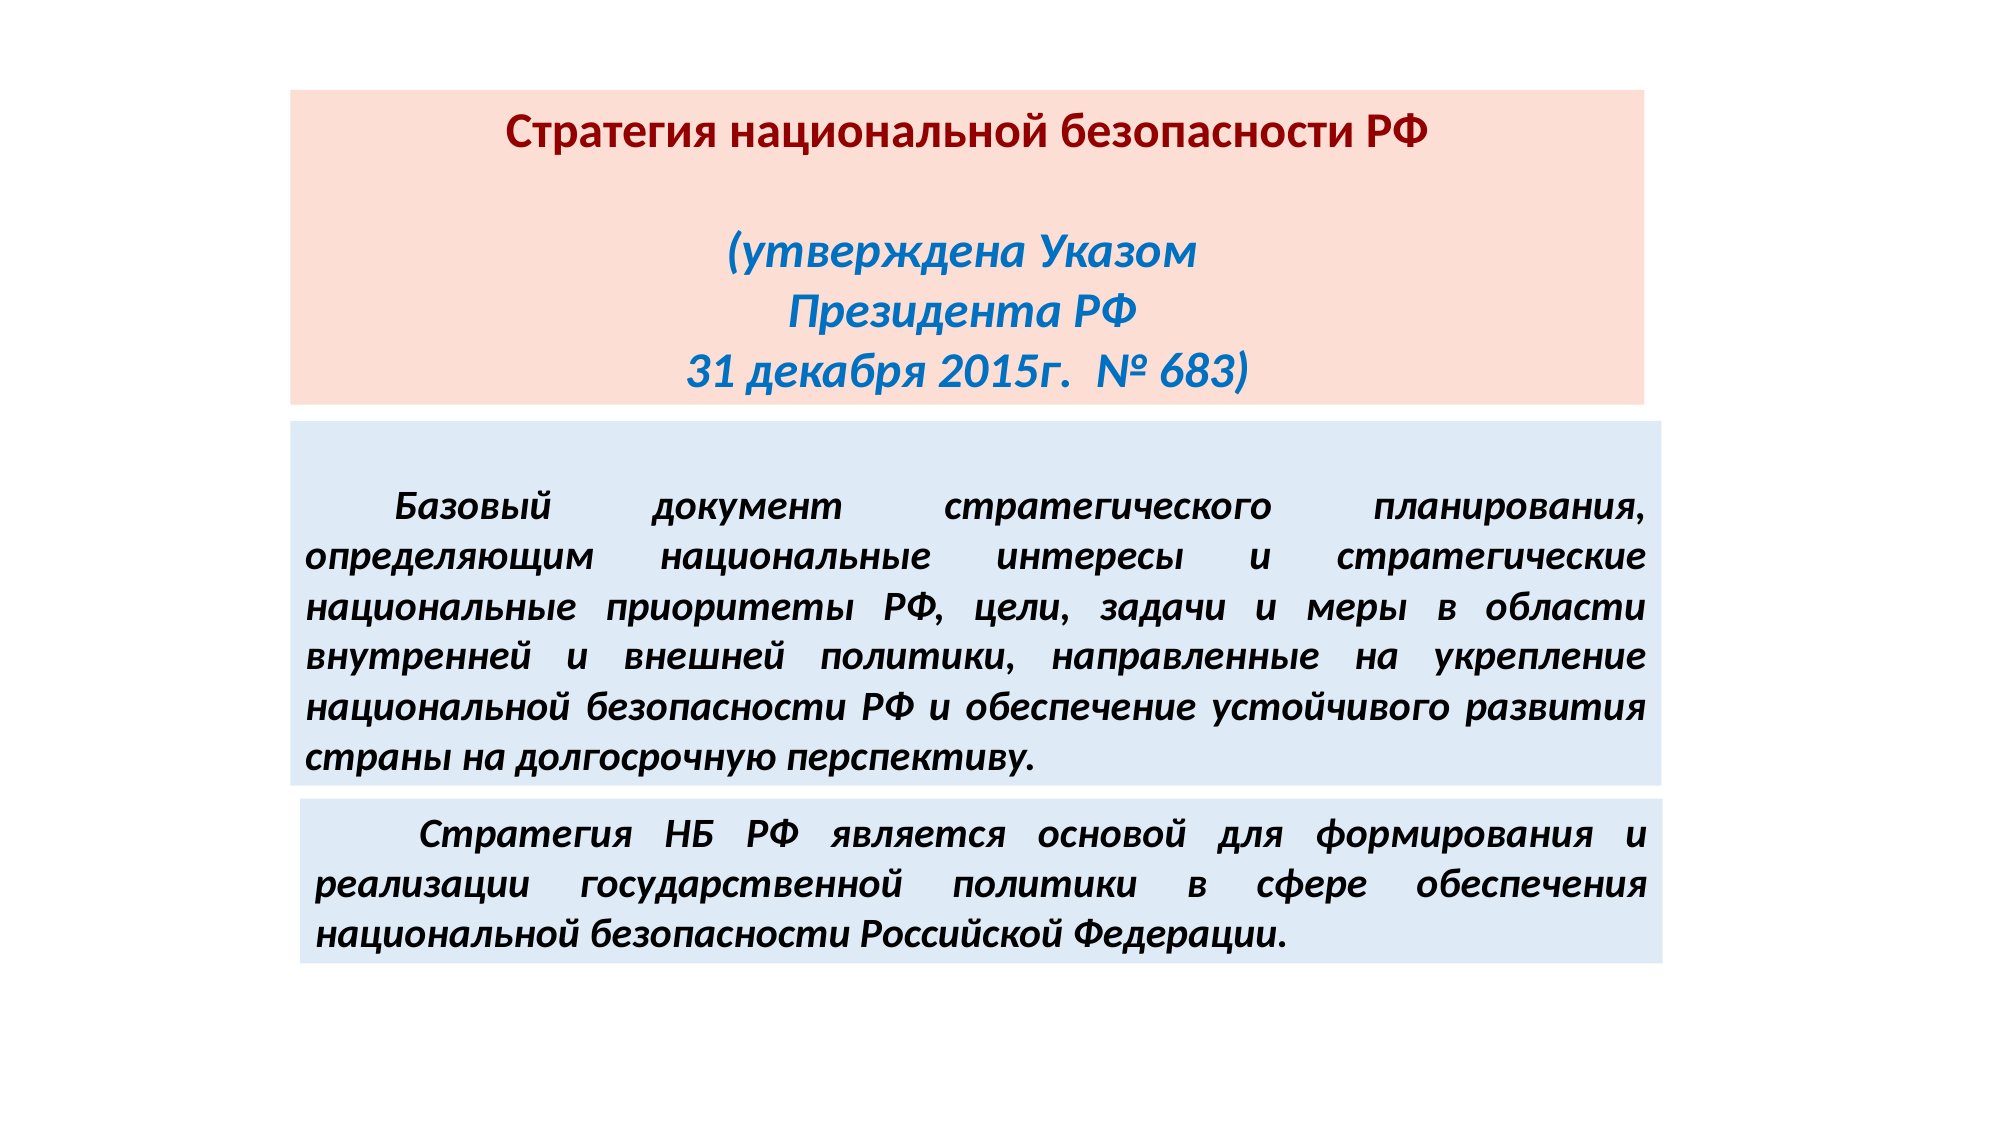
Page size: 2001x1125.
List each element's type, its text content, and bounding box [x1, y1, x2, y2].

text_box Базовый документ стратегического планирования, определяющим национальные интересы и стратегические национальные приоритеты РФ, цели, задачи и меры в области внутренней и внешней политики, направленные на укрепление национальной безопасности РФ и обеспечение устойчивого развития страны на долгосрочную перспективу. [290, 420, 1662, 786]
text_box Стратегия НБ РФ является основой для формирования и реализации государственной политики в сфере обеспечения национальной безопасности Российской Федерации. [300, 798, 1663, 964]
text_box Стратегия национальной безопасности РФ (утверждена Указом Президента РФ 31 декабря 2015г. № 683) [290, 89, 1645, 405]
